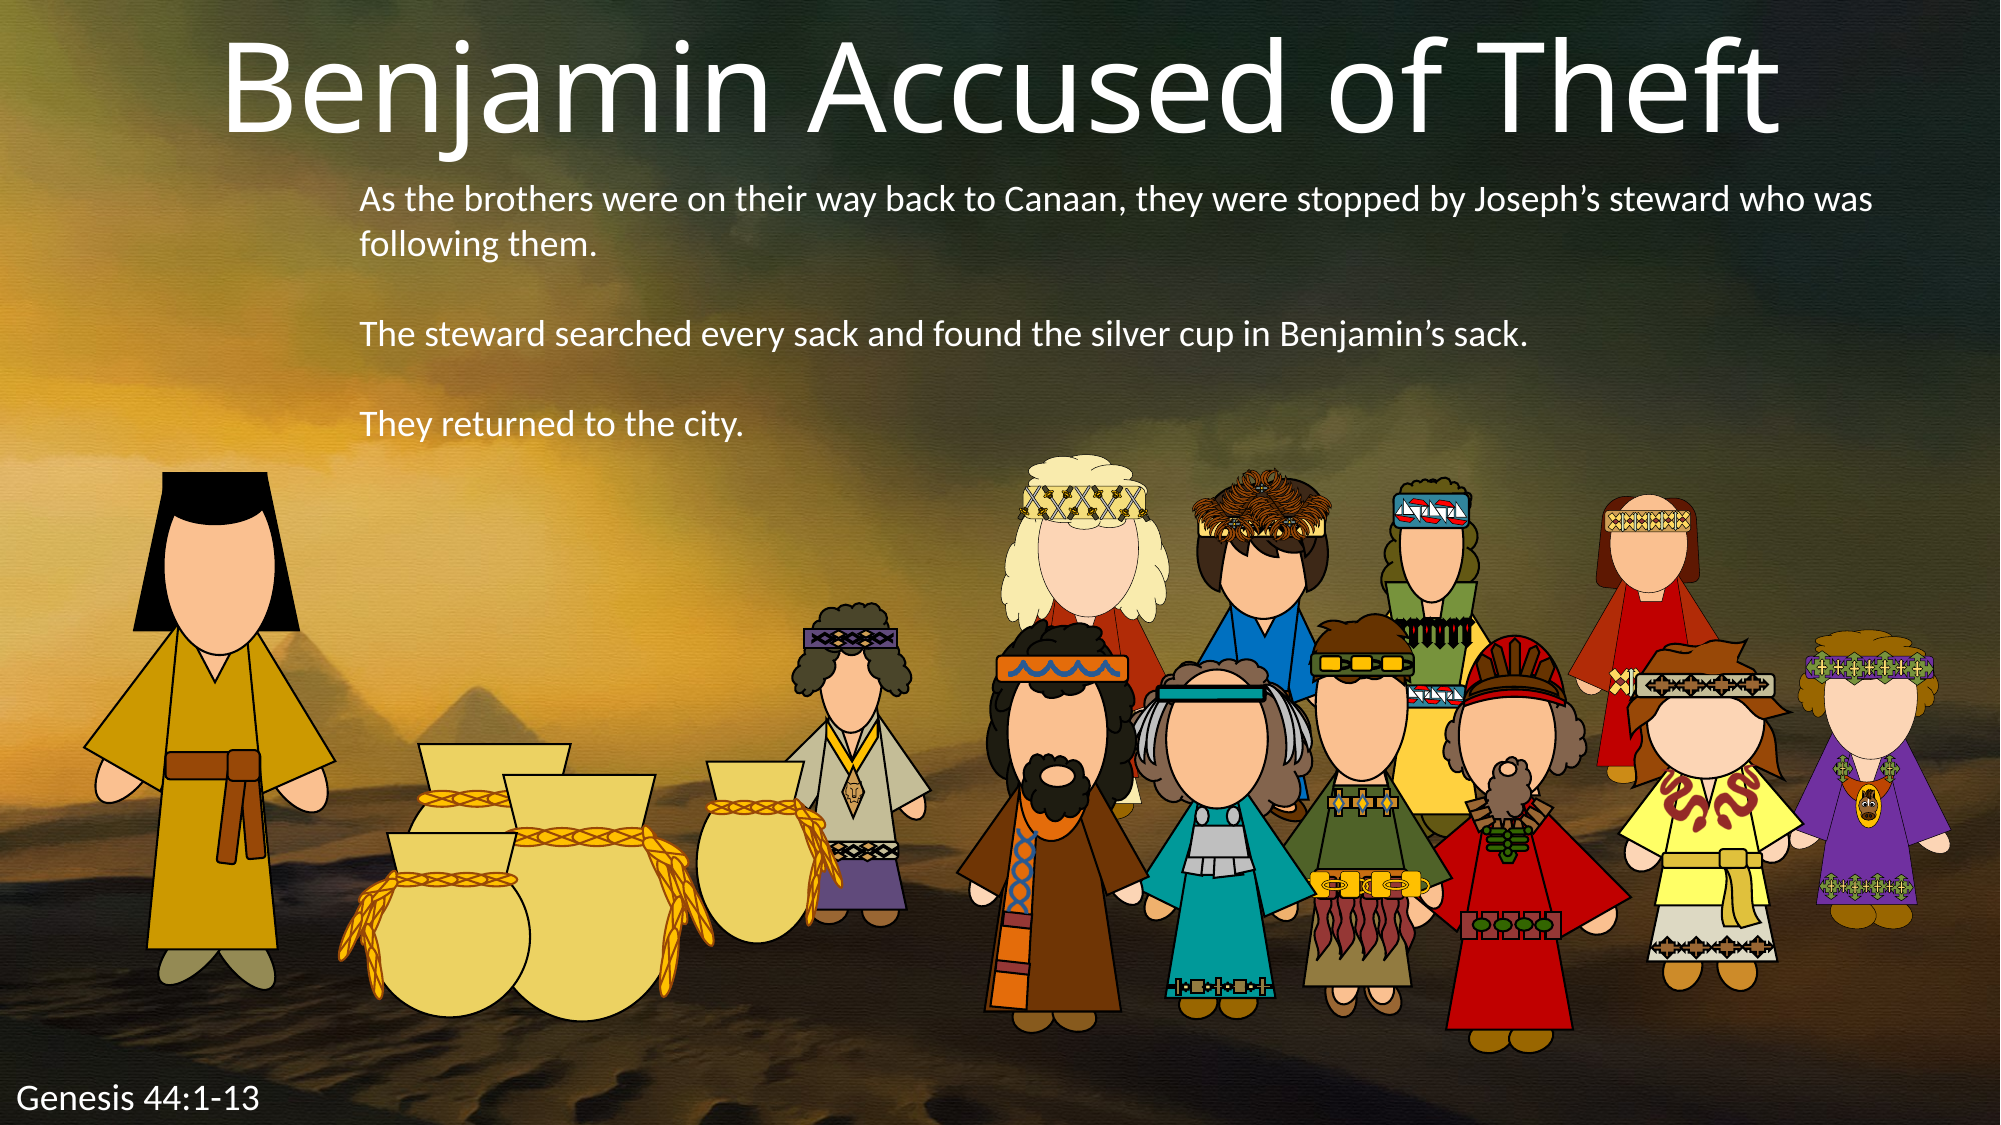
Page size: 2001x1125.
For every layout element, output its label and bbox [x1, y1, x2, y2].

text_box [781, 454, 1954, 1053]
text_box [696, 761, 837, 944]
picture [0, 0, 2000, 1125]
text_box [105, 473, 320, 998]
text_box [343, 744, 706, 1022]
